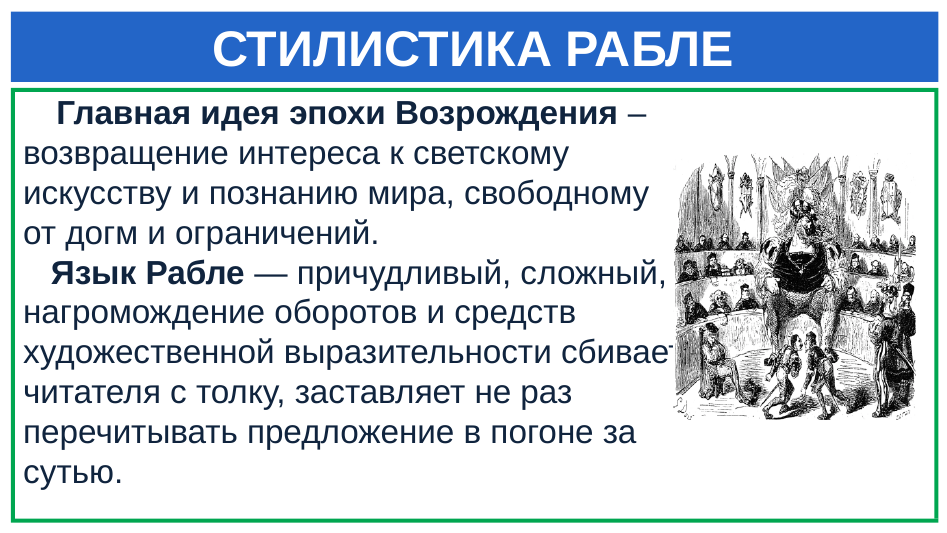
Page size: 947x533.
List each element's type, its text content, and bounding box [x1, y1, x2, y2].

title СТИЛИСТИКА РАБЛЕ [49, 16, 897, 78]
list Главная идея эпохи Возрождения – возвращение интереса к светскому искусству и познанию мира, свободному от догм и ограничений. Язык Рабле — причудливый, сложный, нагромождение оборотов и средств художественной выразительности сбивает читателя с толку, заставляет не раз перечитывать предложение в погоне за сутью. [23, 91, 686, 531]
picture [672, 153, 916, 420]
